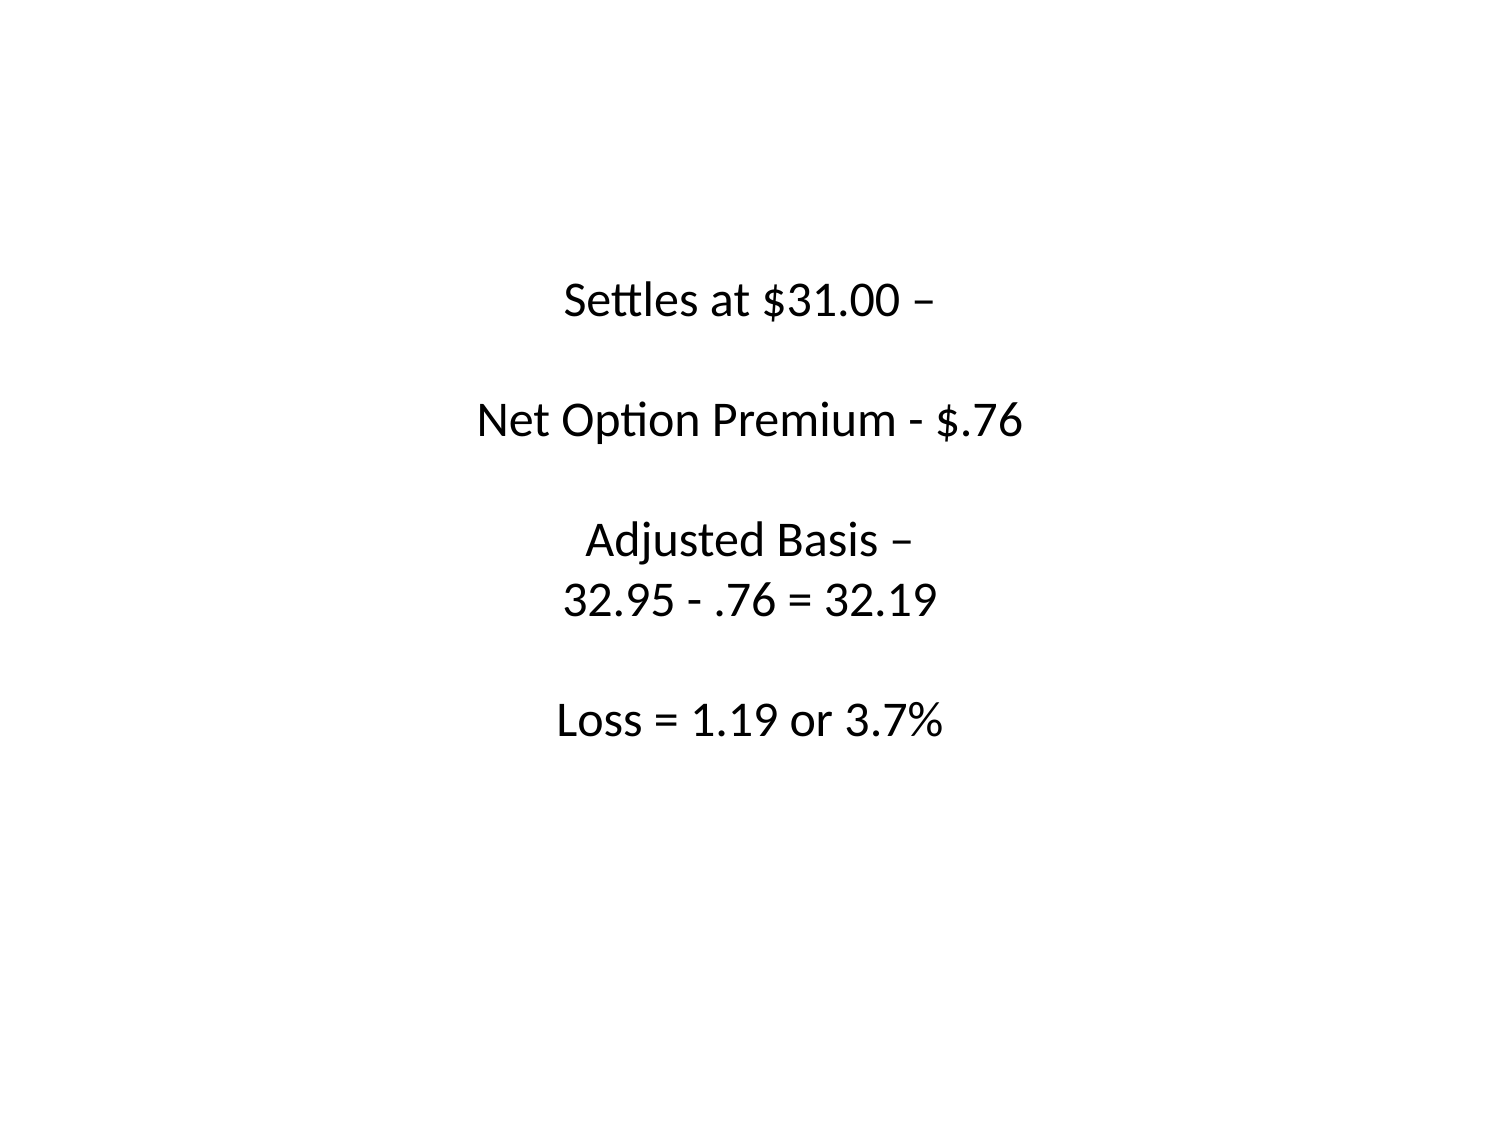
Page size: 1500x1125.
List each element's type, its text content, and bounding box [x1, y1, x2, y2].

title Settles at $31.00 – Net Option Premium - $.76 Adjusted Basis – 32.95 - .76 = 32.19 Loss = 1.19 or 3.7% [75, 45, 1425, 1088]
